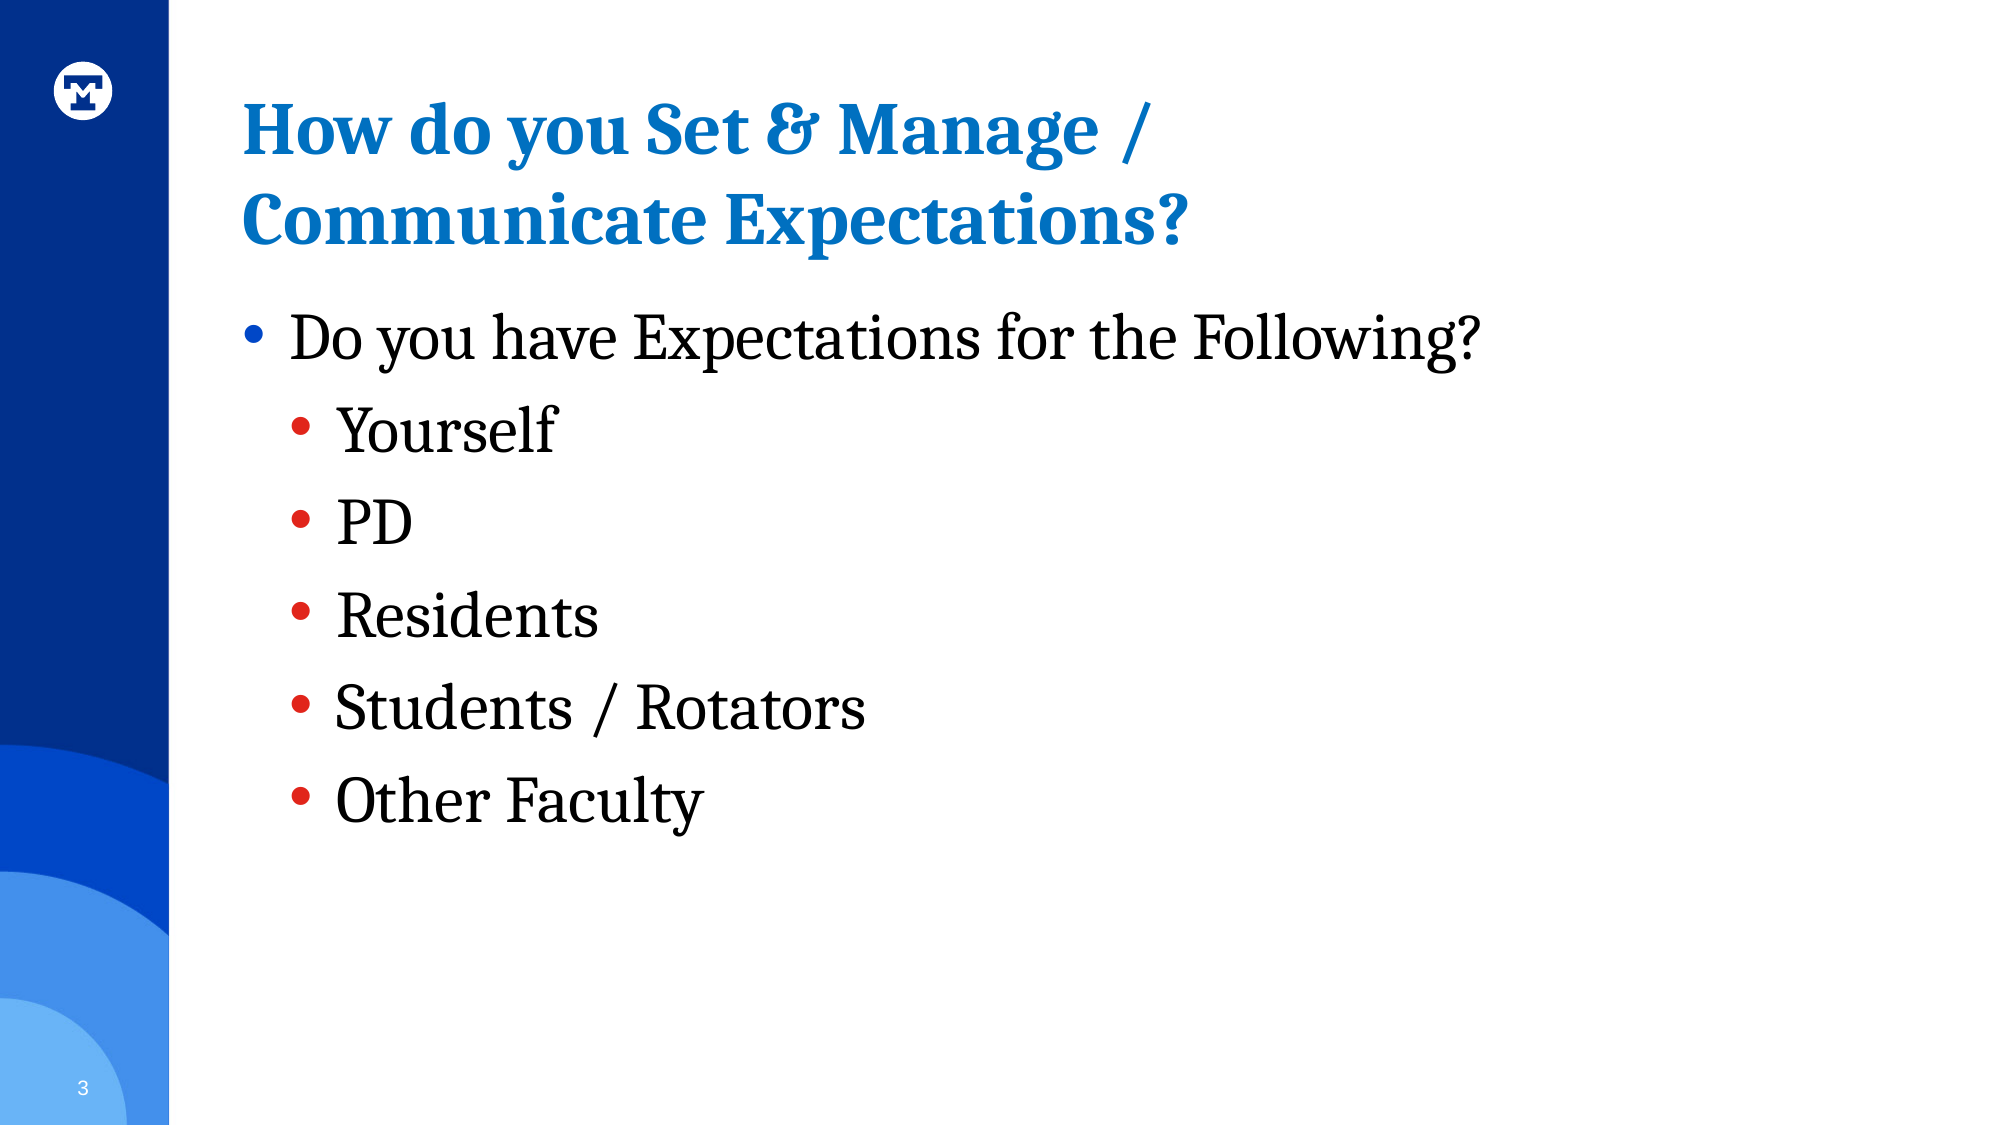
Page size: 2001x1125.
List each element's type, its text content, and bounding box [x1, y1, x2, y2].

list Do you have Expectations for the Following? Yourself PD Residents Students / Rotators Other Faculty [242, 293, 1947, 1051]
picture [0, 0, 2001, 1125]
slide_number 3 [46, 1075, 120, 1100]
title How do you Set & Manage / Communicate Expectations? [242, 74, 1844, 260]
